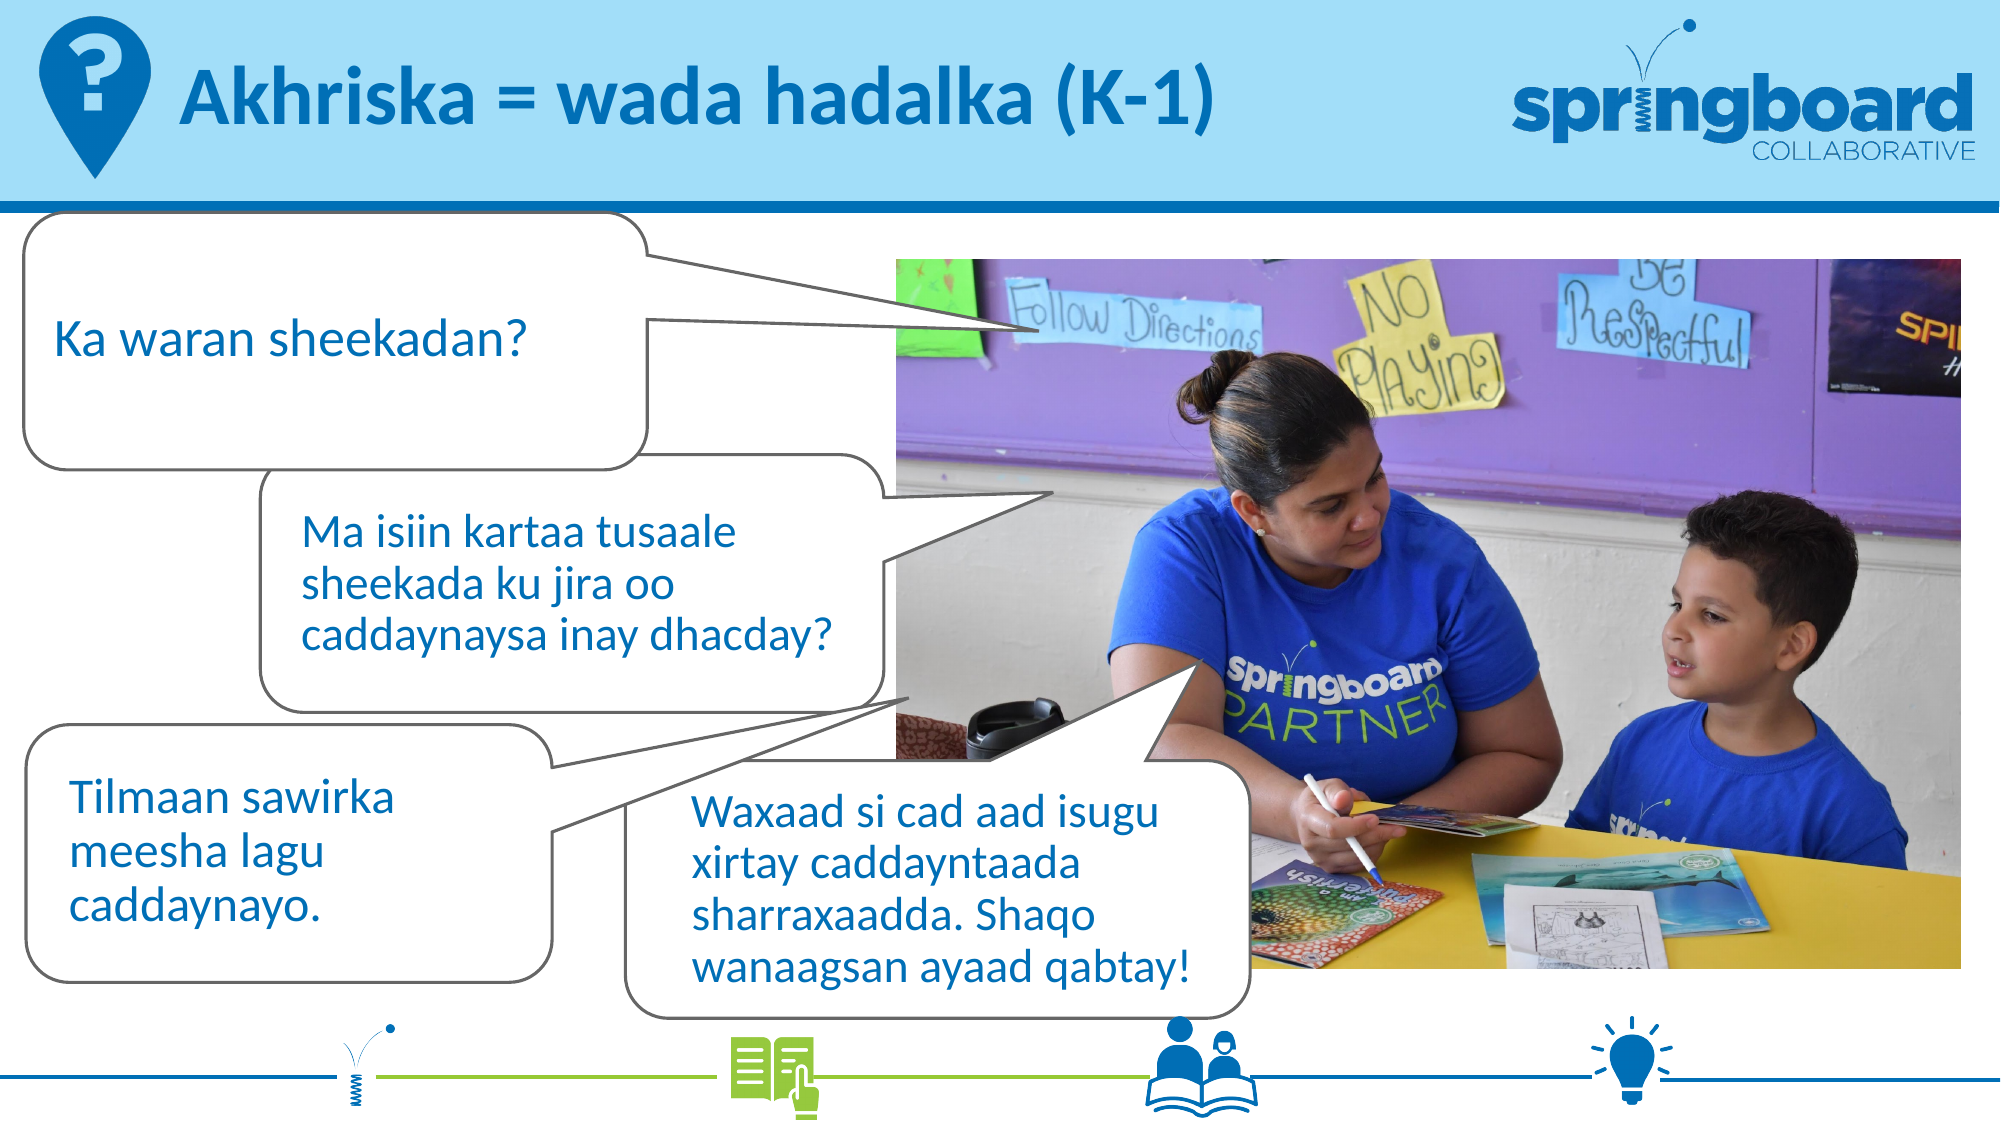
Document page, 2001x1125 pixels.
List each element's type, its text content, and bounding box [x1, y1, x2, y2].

picture [343, 1024, 395, 1106]
picture [39, 13, 152, 180]
picture [1145, 1016, 1258, 1118]
list Ma isiin kartaa tusaale sheekada ku jira oo caddaynaysa inay dhacday? [286, 482, 859, 686]
picture [896, 259, 1961, 969]
list Tilmaan sawirka meesha lagu caddaynayo. [52, 737, 526, 966]
list Ka waran sheekadan? [39, 237, 612, 440]
list Waxaad si cad aad isugu xirtay caddayntaada sharraxaadda. Shaqo wanaagsan ayaad qabtay! [638, 775, 1249, 1004]
title Akhriska = wada hadalka (K-1) [134, 0, 2000, 196]
picture [731, 1037, 819, 1120]
picture [1591, 1016, 1673, 1105]
